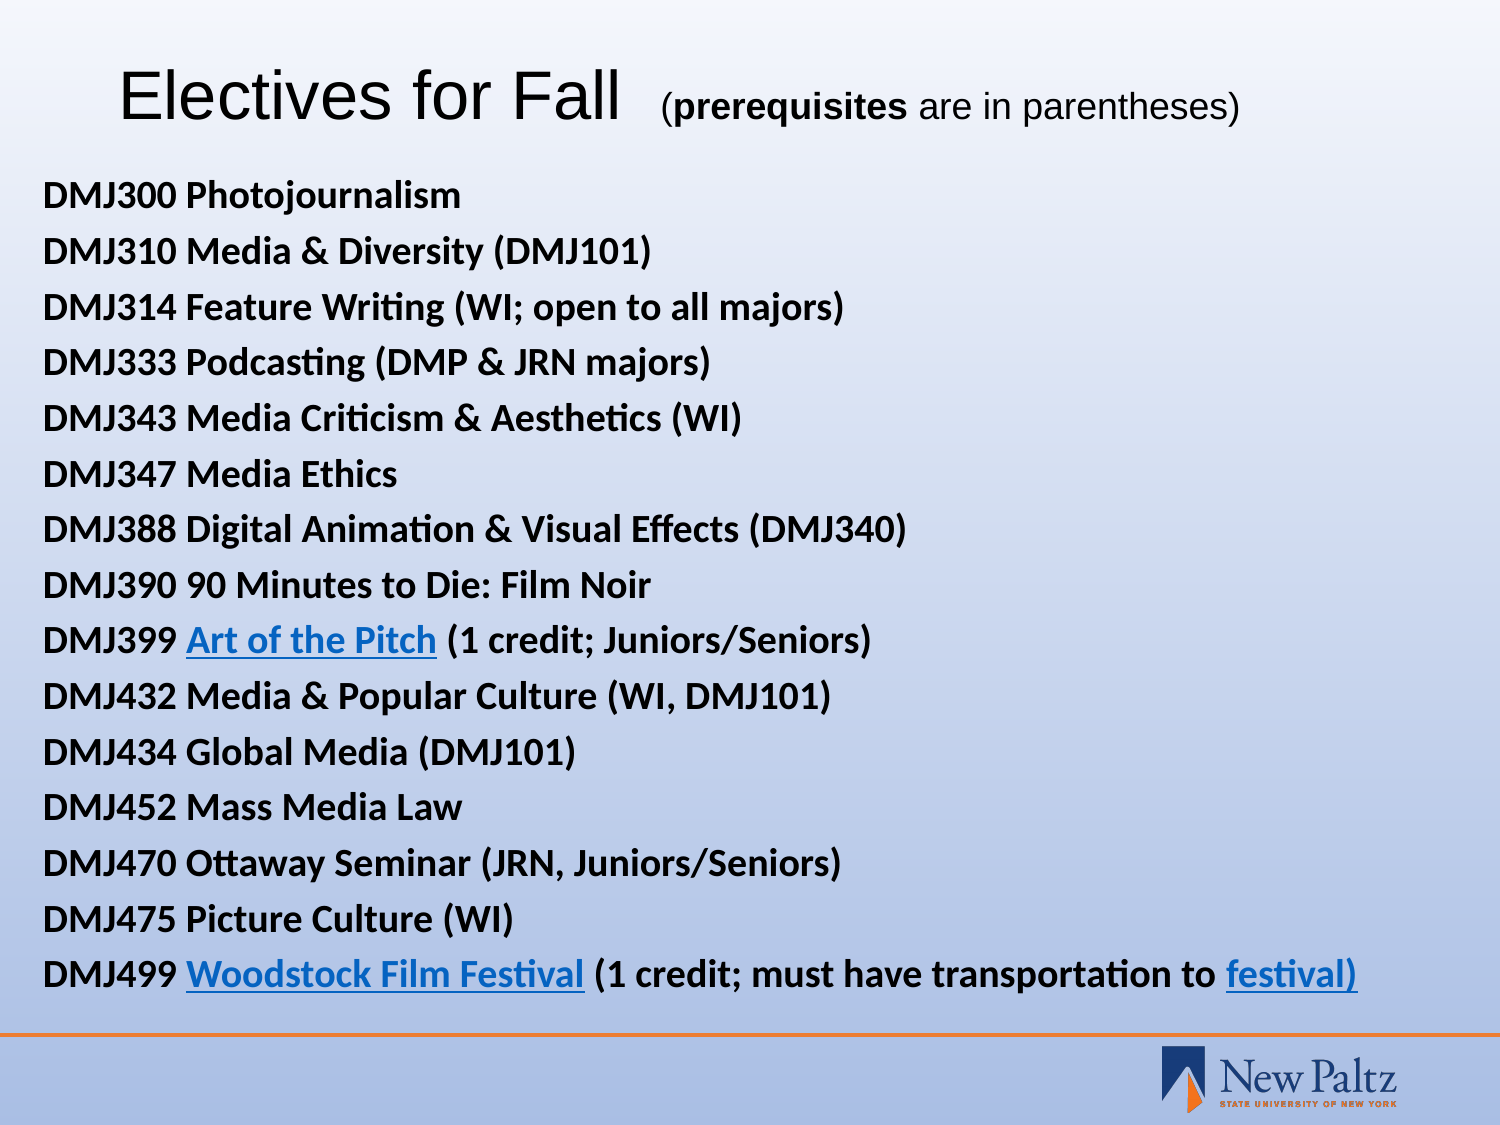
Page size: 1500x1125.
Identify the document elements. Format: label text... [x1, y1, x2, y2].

picture [1162, 1046, 1397, 1113]
list DMJ300 Photojournalism DMJ310 Media & Diversity (DMJ101) DMJ314 Feature Writing (WI; open to all majors) DMJ333 Podcasting (DMP & JRN majors) DMJ343 Media Criticism & Aesthetics (WI) DMJ347 Media Ethics DMJ388 Digital Animation & Visual Effects (DMJ340) DMJ390 90 Minutes to Die: Film Noir DMJ399 Art of the Pitch (1 credit; Juniors/Seniors) DMJ432 Media & Popular Culture (WI, DMJ101) DMJ434 Global Media (DMJ101) DMJ452 Mass Media Law DMJ470 Ottaway Seminar (JRN, Juniors/Seniors) DMJ475 Picture Culture (WI) DMJ499 Woodstock Film Festival (1 credit; must have transportation to festival) [27, 167, 1500, 1014]
title Electives for Fall (prerequisites are in parentheses) [103, 14, 1435, 167]
